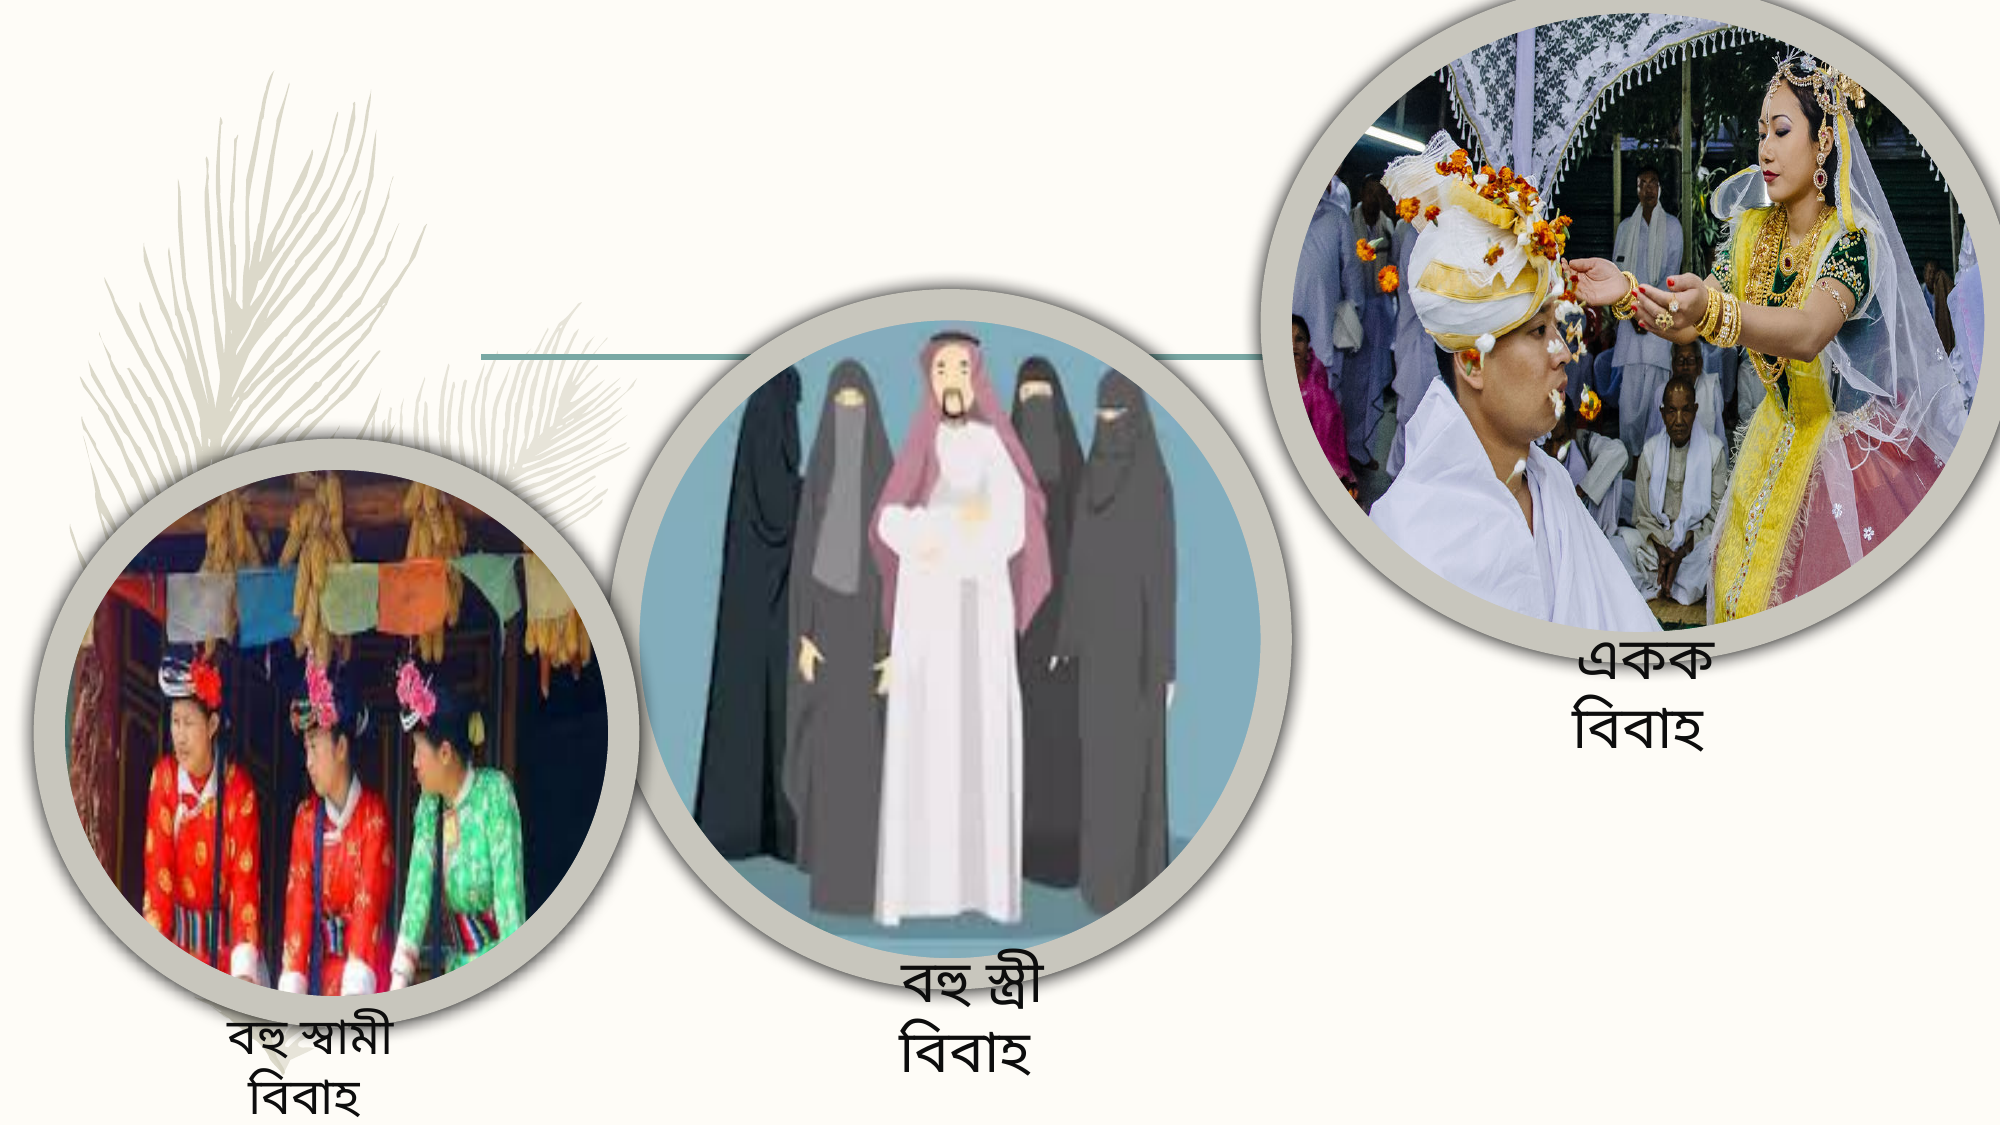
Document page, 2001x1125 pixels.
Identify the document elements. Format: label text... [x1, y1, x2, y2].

text_box বহু স্ত্রী বিবাহ [808, 975, 1122, 1067]
text_box বহু স্বামী বিবাহ [147, 1013, 462, 1121]
text_box একক বিবাহ [1481, 648, 1795, 744]
picture [48, 454, 624, 1013]
picture [1275, 0, 2000, 648]
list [623, 304, 1277, 975]
